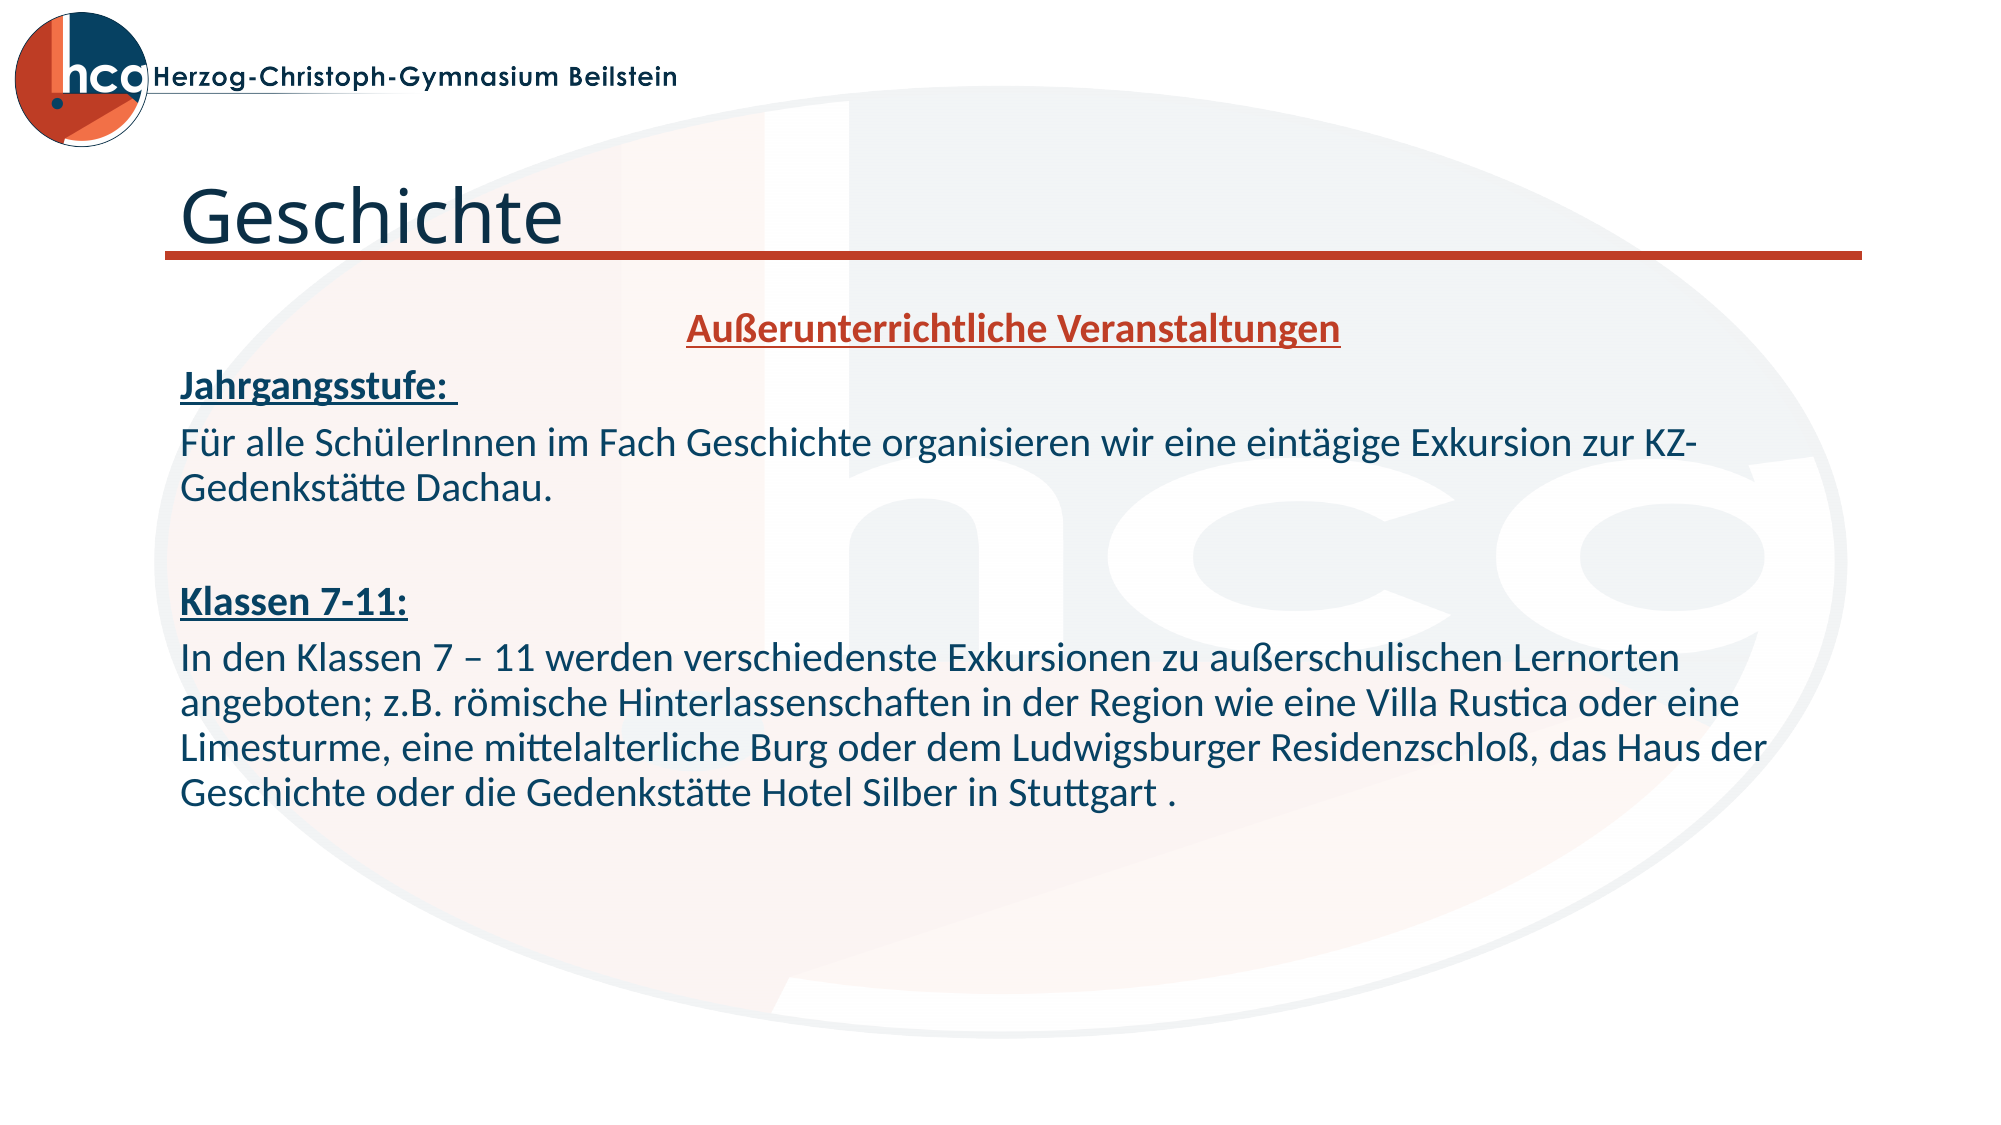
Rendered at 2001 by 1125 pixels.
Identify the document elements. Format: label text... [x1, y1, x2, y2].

picture [7, 4, 694, 155]
list Außerunterrichtliche Veranstaltungen Jahrgangsstufe: Für alle SchülerInnen im Fach Geschichte organisieren wir eine eintägige Exkursion zur KZ-Gedenkstätte Dachau. Klassen 7-11: In den Klassen 7 – 11 werden verschiedenste Exkursionen zu außerschulischen Lernorten angeboten; z.B. römische Hinterlassenschaften in der Region wie eine Villa Rustica oder eine Limesturme, eine mittelalterliche Burg oder dem Ludwigsburger Residenzschloß, das Haus der Geschichte oder die Gedenkstätte Hotel Silber in Stuttgart . [165, 299, 1863, 1014]
title Geschichte [164, 125, 1218, 313]
